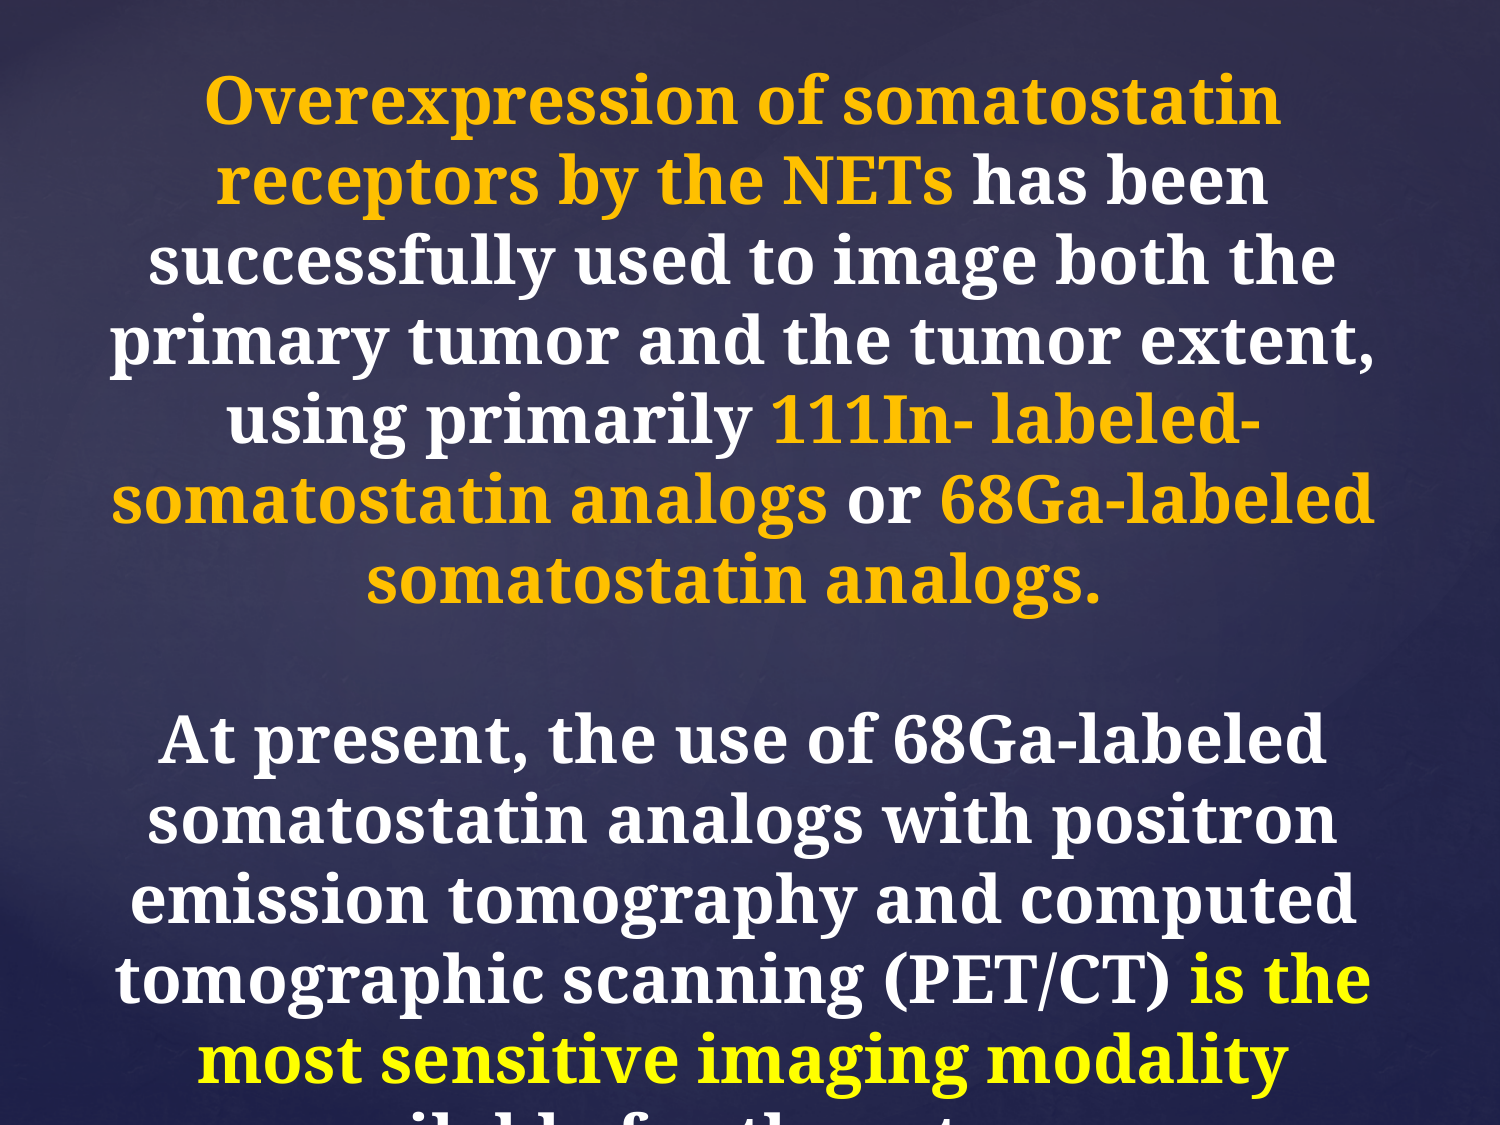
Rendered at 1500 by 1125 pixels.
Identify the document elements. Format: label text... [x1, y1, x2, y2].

title Overexpression of somatostatin receptors by the NETs has been successfully used to image both the primary tumor and the tumor extent, using primarily 111In- labeled-somatostatin analogs or 68Ga-labeled somatostatin analogs. At present, the use of 68Ga-labeled somatostatin analogs with positron emission tomography and computed tomographic scanning (PET/CT) is the most sensitive imaging modality available for these tumors. [50, 0, 1438, 1125]
